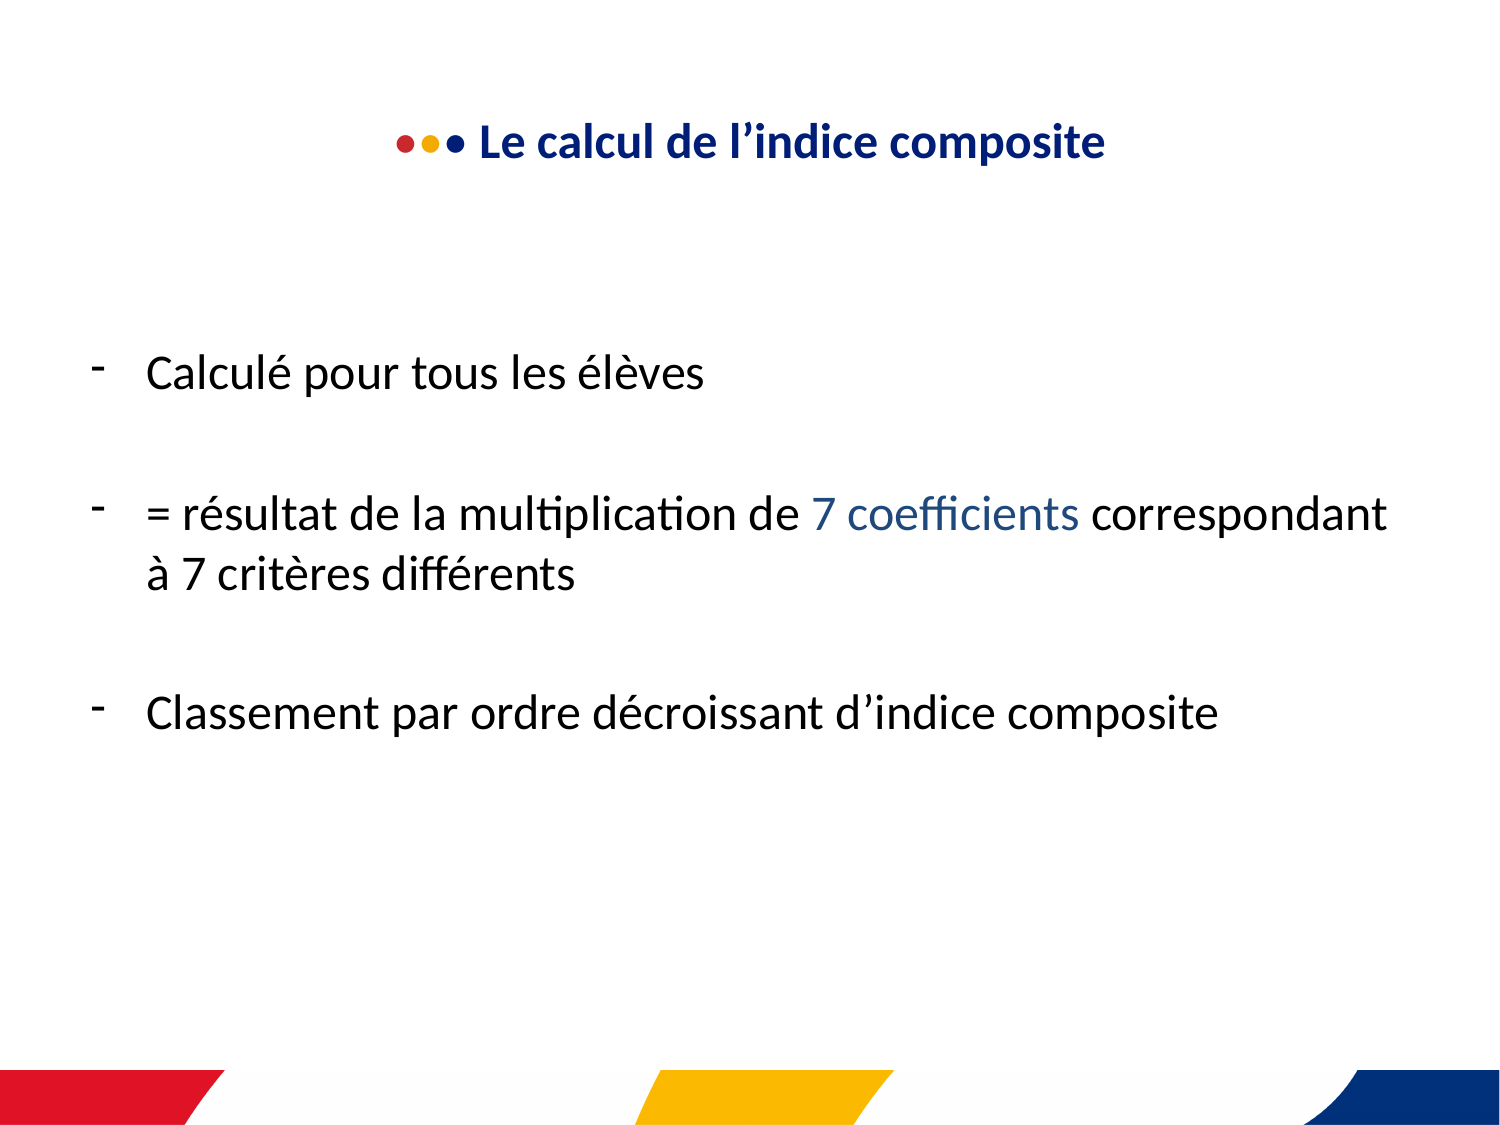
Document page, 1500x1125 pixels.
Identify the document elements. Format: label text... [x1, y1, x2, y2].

picture [0, 1070, 1500, 1125]
list Calculé pour tous les élèves = résultat de la multiplication de 7 coefficients correspondant à 7 critères différents Classement par ordre décroissant d’indice composite [75, 262, 1425, 1005]
title ••• Le calcul de l’indice composite [75, 45, 1425, 233]
